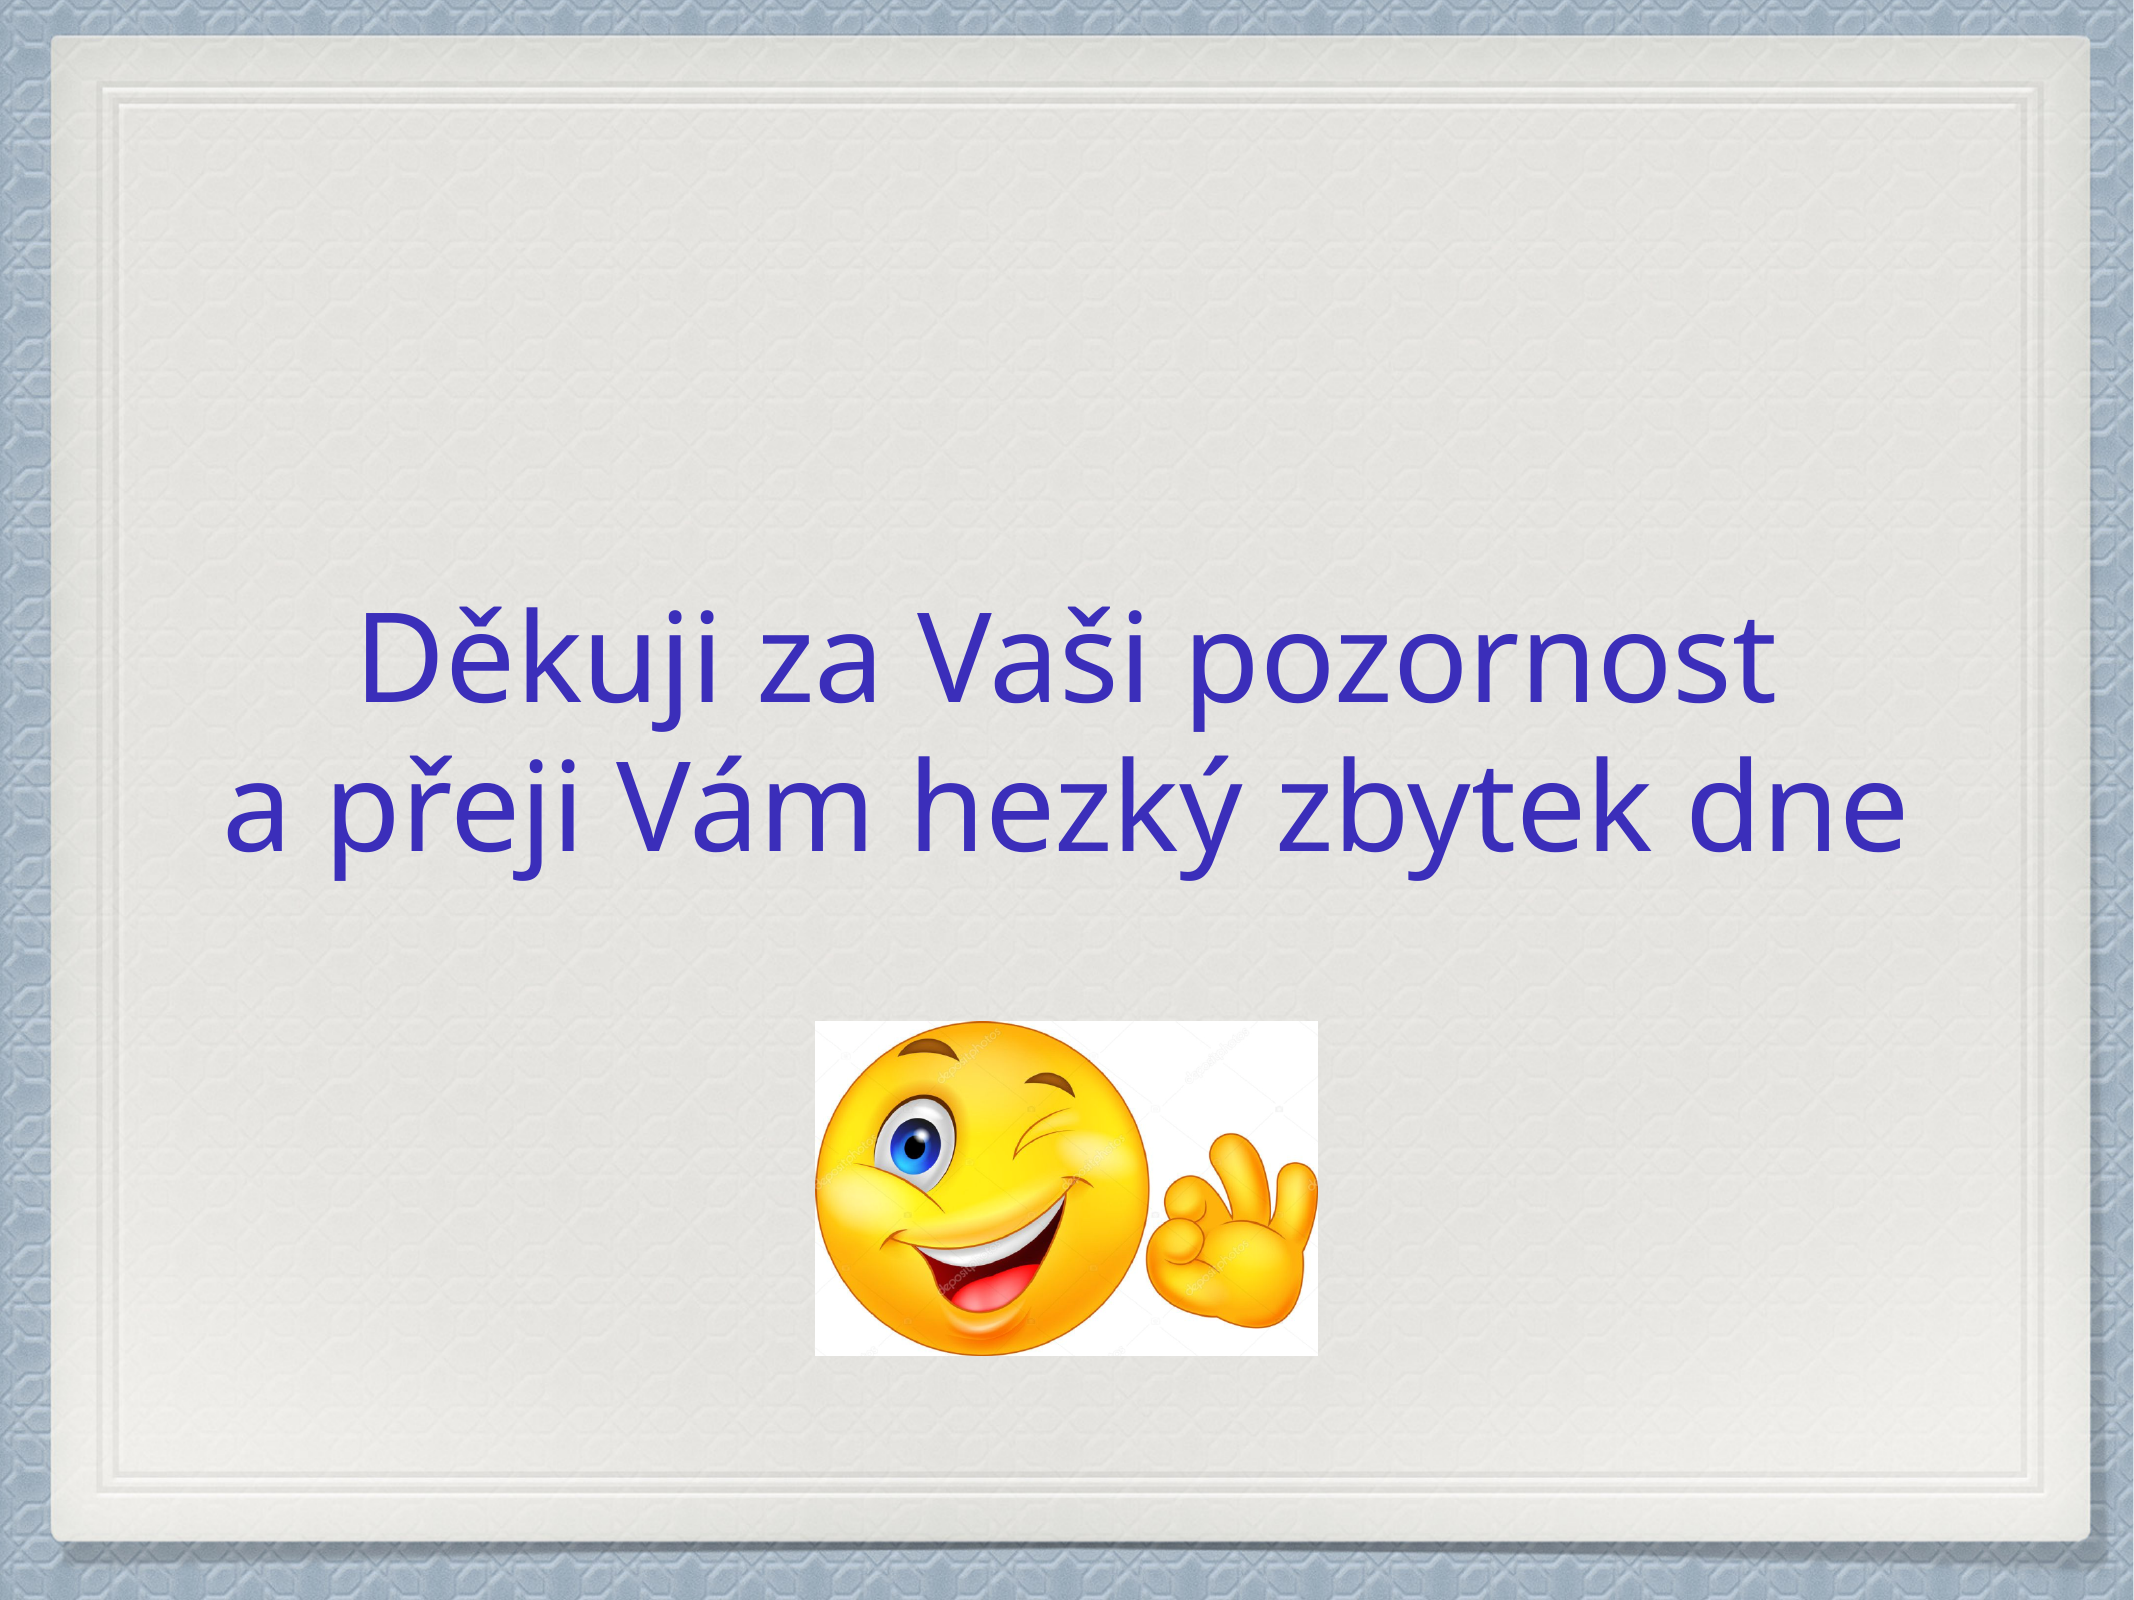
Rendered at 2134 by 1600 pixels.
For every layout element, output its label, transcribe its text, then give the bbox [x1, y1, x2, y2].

title Děkuji za Vaši pozornost a přeji Vám hezký zbytek dne [207, 545, 1926, 909]
picture [0, 0, 2134, 1600]
